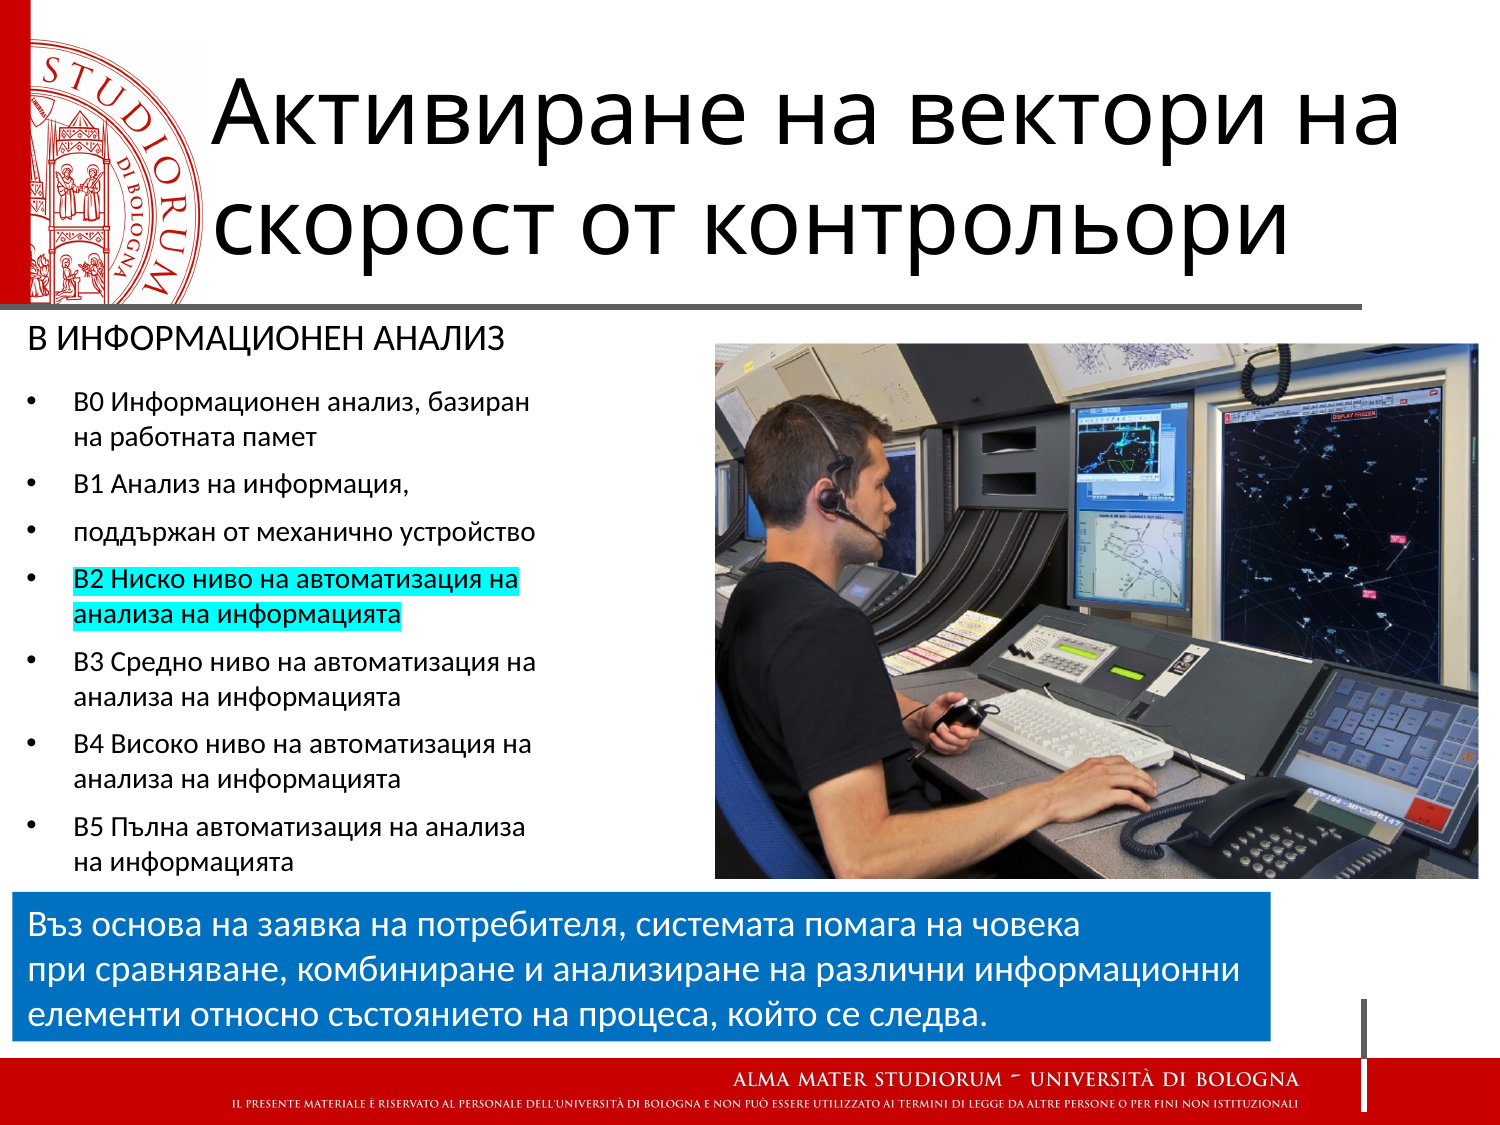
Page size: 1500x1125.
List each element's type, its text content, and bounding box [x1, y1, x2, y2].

picture [0, 1058, 1500, 1125]
text_box Активиране на вектори на скорост от контрольори [209, 51, 1450, 274]
picture [714, 334, 1489, 892]
text_box B0 Информационен анализ, базиран на работната памет B1 Анализ на информация, поддържан от механично устройство B2 Ниско ниво на автоматизация на анализа на информацията B3 Средно ниво на автоматизация на анализа на информацията B4 Високо ниво на автоматизация на анализа на информацията B5 Пълна автоматизация на анализа на информацията [11, 305, 575, 885]
text_box Въз основа на заявка на потребителя, системата помага на човека при сравняване, комбиниране и анализиране на различни информационни елементи относно състоянието на процеса, който се следва. [12, 891, 1271, 1042]
picture [31, 39, 203, 304]
text_box B ИНФОРМАЦИОНЕН АНАЛИЗ [12, 305, 767, 365]
